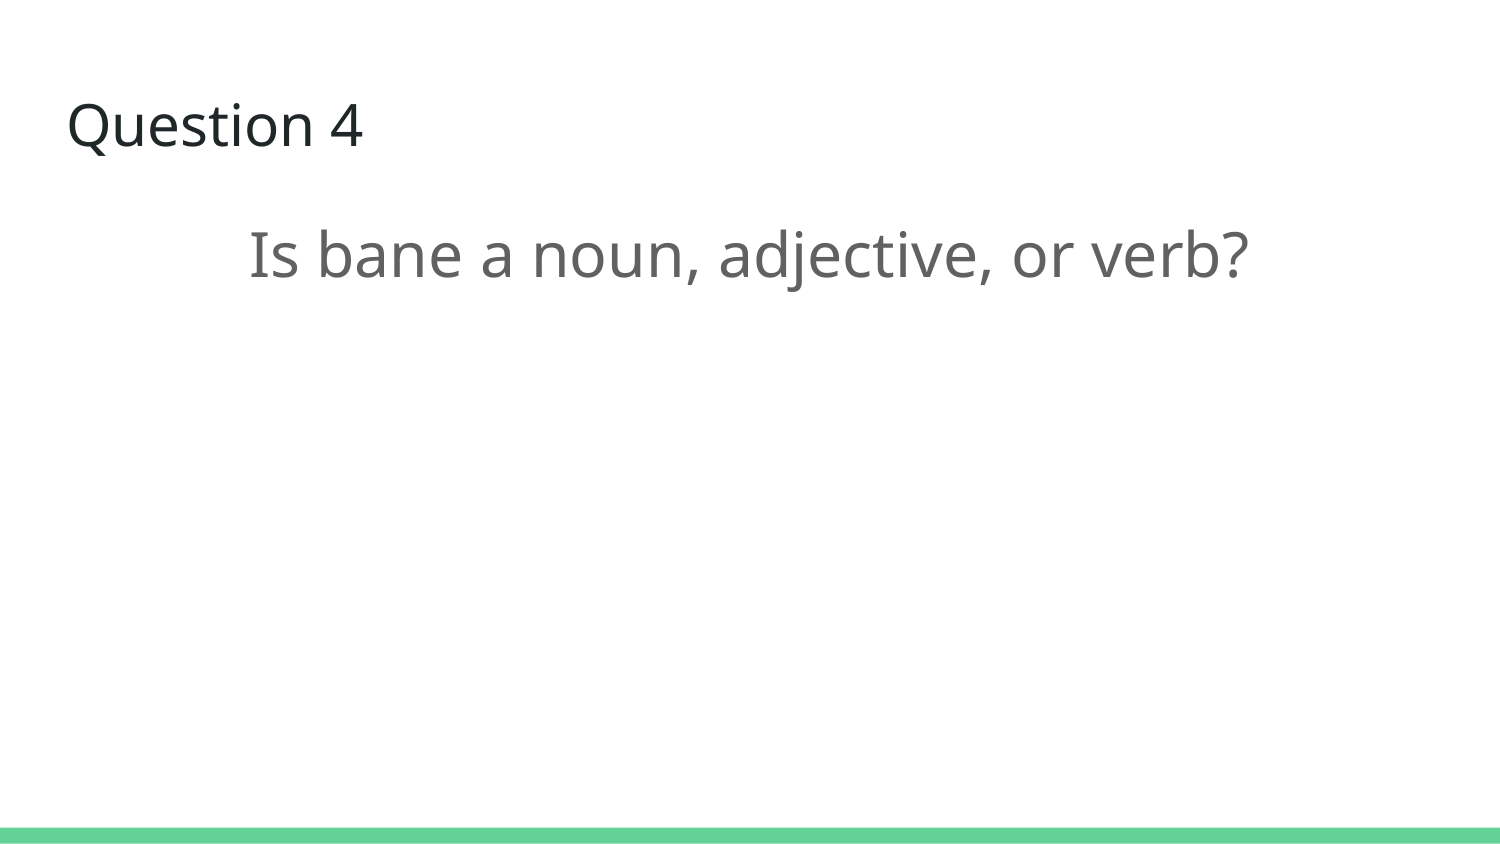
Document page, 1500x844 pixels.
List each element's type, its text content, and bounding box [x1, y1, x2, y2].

title Question 4 [51, 72, 1449, 167]
list Is bane a noun, adjective, or verb? [51, 189, 1449, 750]
